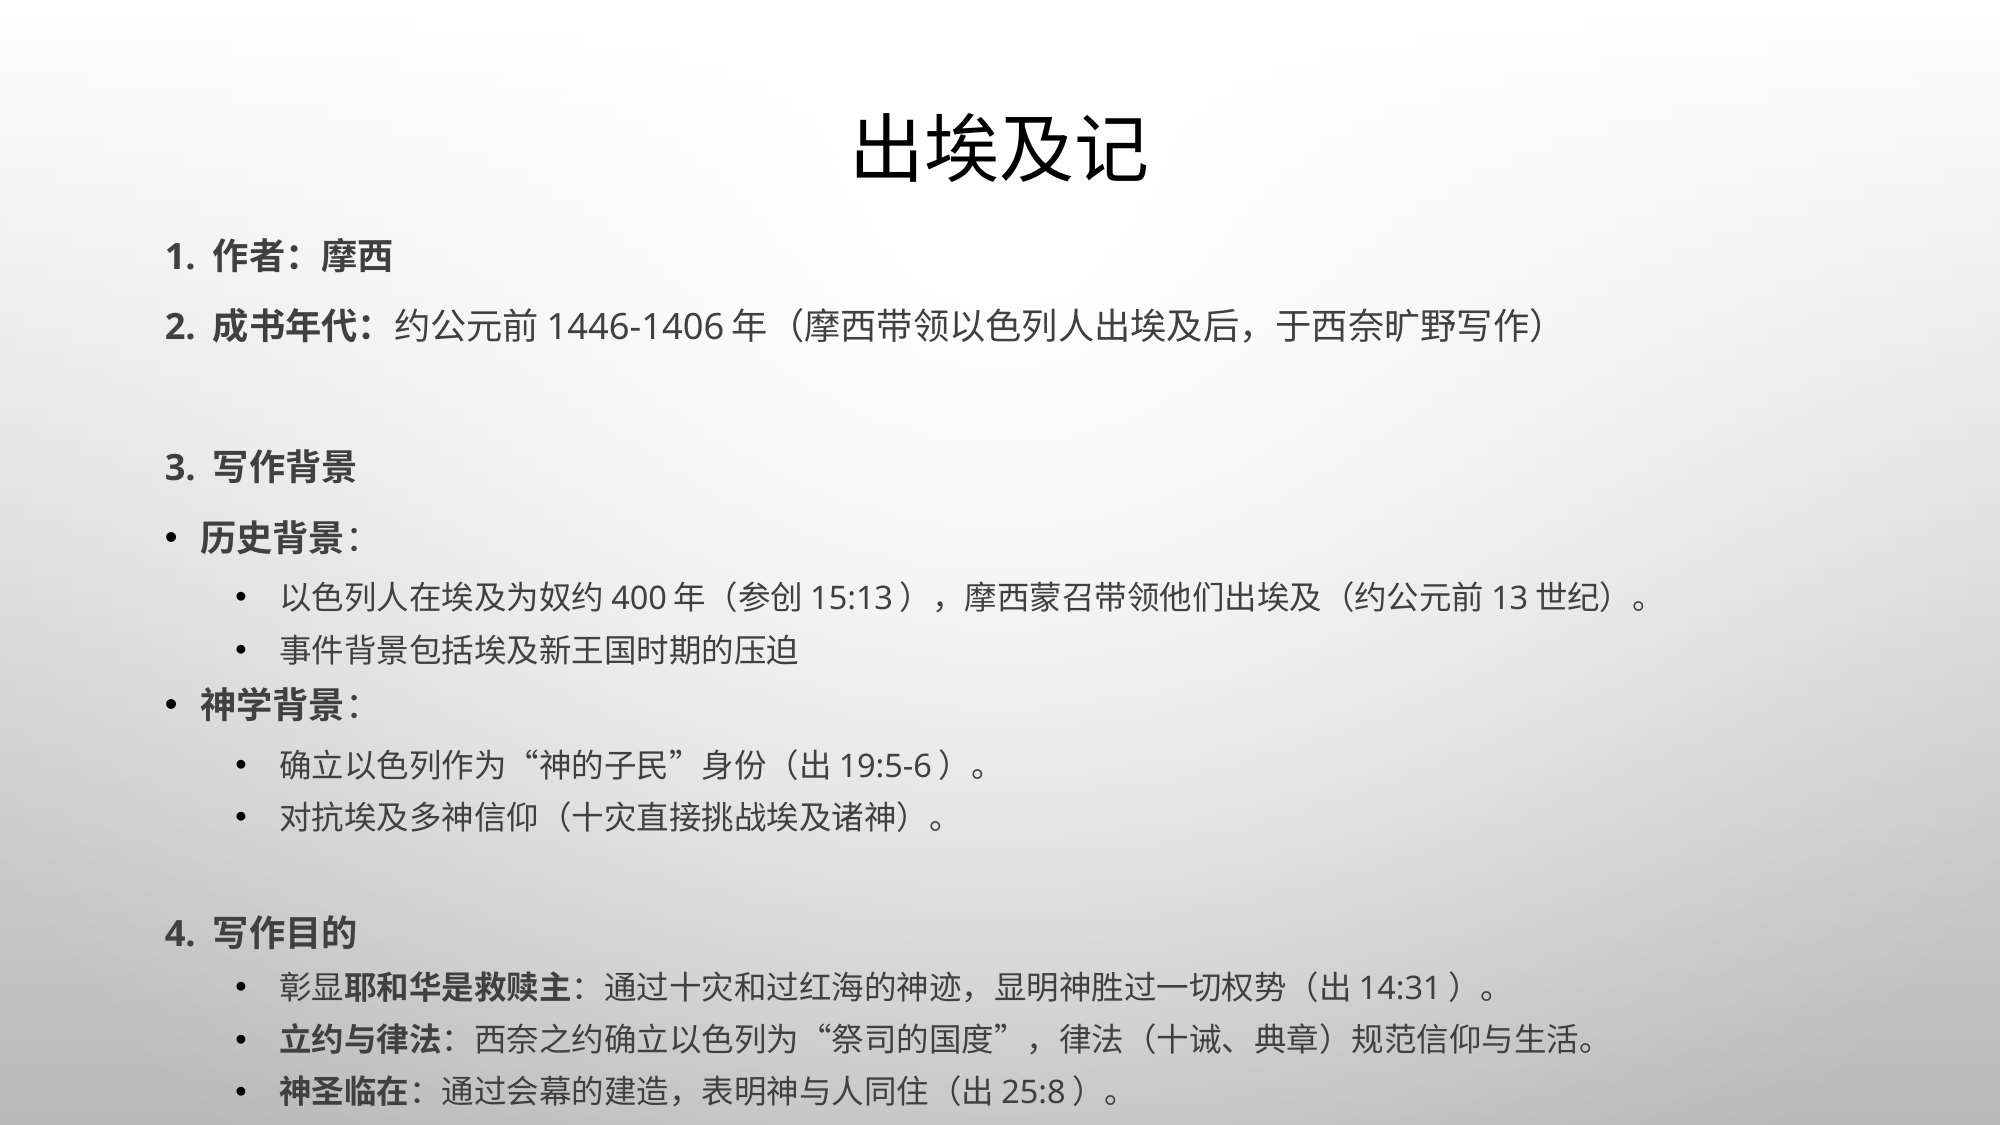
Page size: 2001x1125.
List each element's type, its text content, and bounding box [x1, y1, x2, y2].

picture [0, 0, 2000, 1125]
title 出埃及记 [149, 101, 1851, 204]
list 1. 作者：摩西 2. 成书年代：约公元前1446-1406年（摩西带领以色列人出埃及后，于西奈旷野写作） 3. 写作背景 历史背景： 以色列人在埃及为奴约400年（参创15:13），摩西蒙召带领他们出埃及（约公元前13世纪）。 事件背景包括埃及新王国时期的压迫 神学背景： 确立以色列作为“神的子民”身份（出19:5-6）。 对抗埃及多神信仰（十灾直接挑战埃及诸神）。 4. 写作目的 彰显耶和华是救赎主：通过十灾和过红海的神迹，显明神胜过一切权势（出14:31）。 立约与律法：西奈之约确立以色列为“祭司的国度”，律法（十诫、典章）规范信仰与生活。 神圣临在：通过会幕的建造，表明神与人同住（出25:8）。 [149, 217, 1851, 1125]
